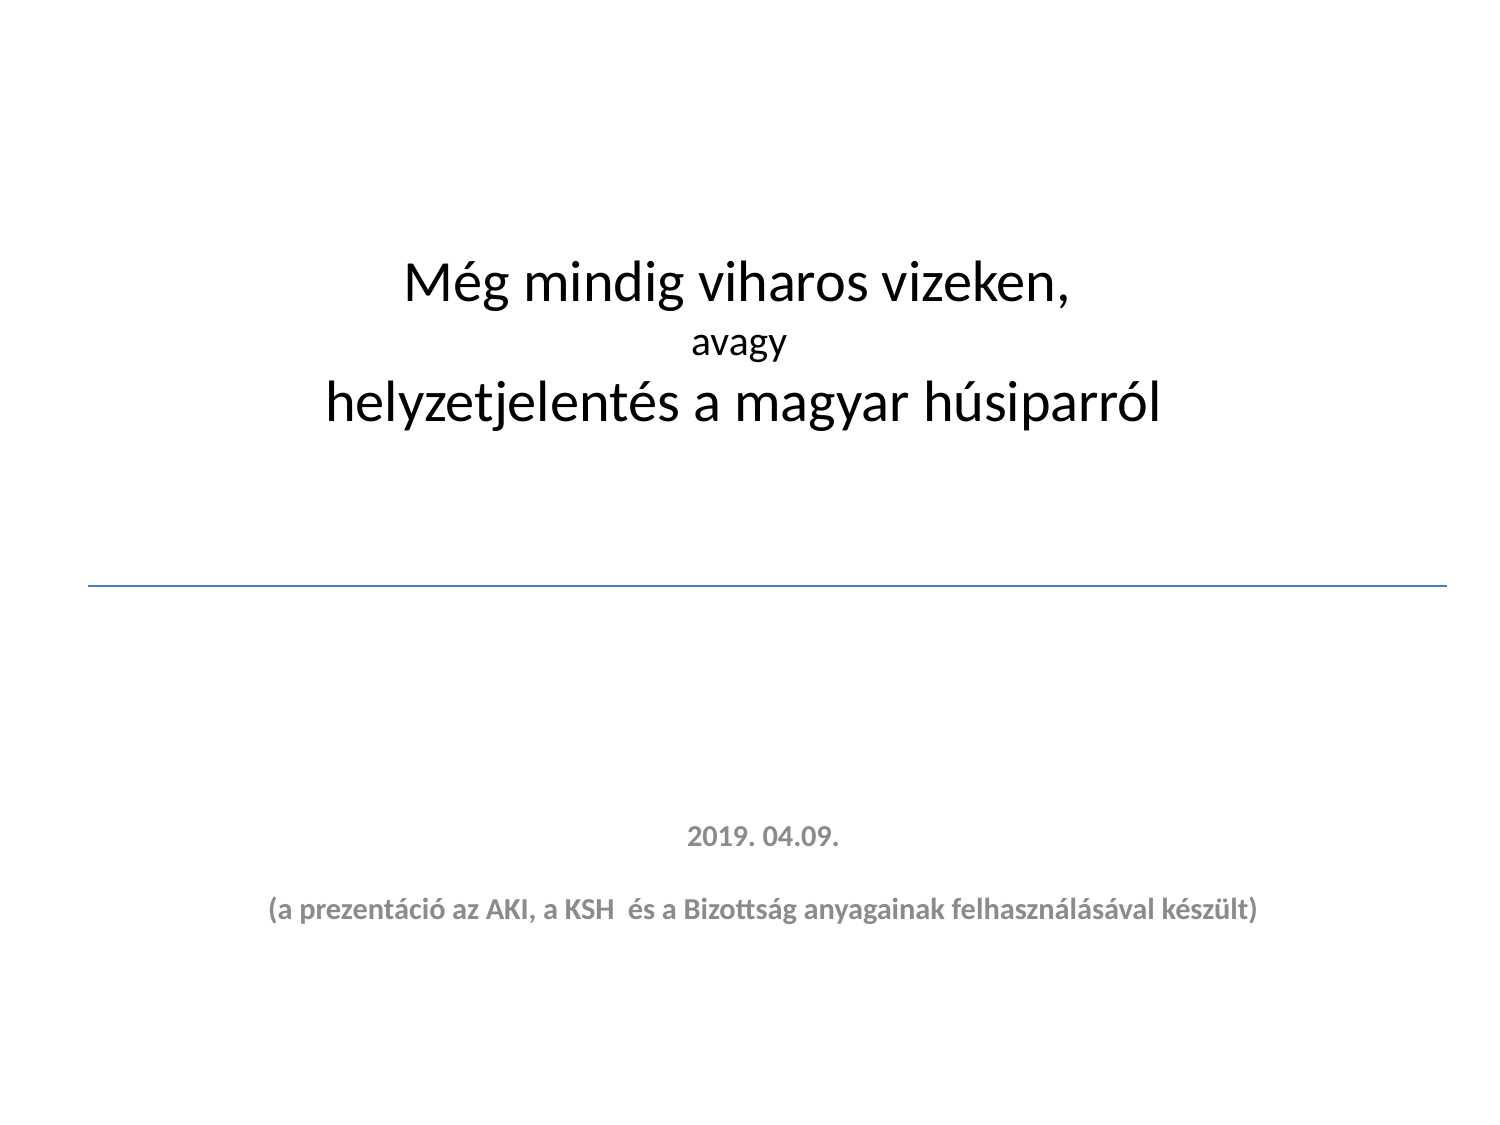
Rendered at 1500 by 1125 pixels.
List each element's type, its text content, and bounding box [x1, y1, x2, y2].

text_box Még mindig viharos vizeken, avagy helyzetjelentés a magyar húsiparról [88, 236, 1400, 501]
text_box 2019. 04.09. (a prezentáció az AKI, a KSH és a Bizottság anyagainak felhasználásával készült) [88, 715, 1439, 936]
